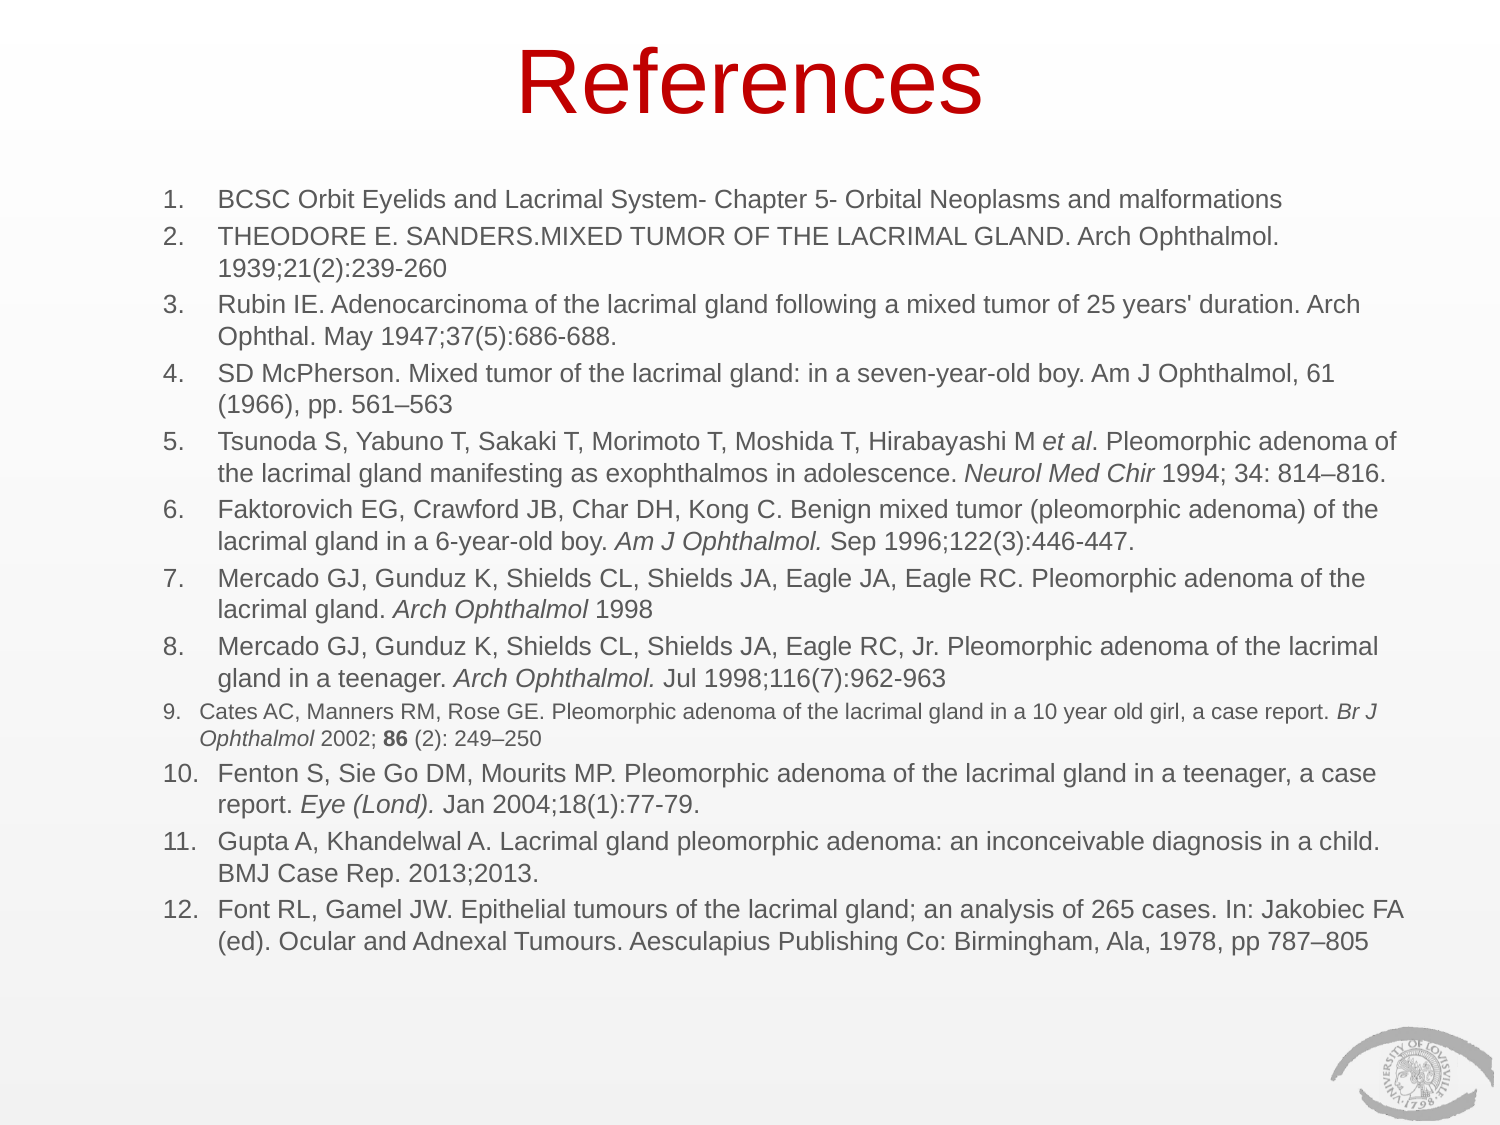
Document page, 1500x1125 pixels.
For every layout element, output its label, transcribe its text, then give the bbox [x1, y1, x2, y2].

picture [1329, 1025, 1496, 1123]
list BCSC Orbit Eyelids and Lacrimal System- Chapter 5- Orbital Neoplasms and malformations THEODORE E. SANDERS.MIXED TUMOR OF THE LACRIMAL GLAND. Arch Ophthalmol. 1939;21(2):239-260 Rubin IE. Adenocarcinoma of the lacrimal gland following a mixed tumor of 25 years' duration. Arch Ophthal. May 1947;37(5):686-688. SD McPherson. Mixed tumor of the lacrimal gland: in a seven-year-old boy. Am J Ophthalmol, 61 (1966), pp. 561–563 Tsunoda S, Yabuno T, Sakaki T, Morimoto T, Moshida T, Hirabayashi M et al. Pleomorphic adenoma of the lacrimal gland manifesting as exophthalmos in adolescence. Neurol Med Chir 1994; 34: 814–816. Faktorovich EG, Crawford JB, Char DH, Kong C. Benign mixed tumor (pleomorphic adenoma) of the lacrimal gland in a 6-year-old boy. Am J Ophthalmol. Sep 1996;122(3):446-447. Mercado GJ, Gunduz K, Shields CL, Shields JA, Eagle JA, Eagle RC. Pleomorphic adenoma of the lacrimal gland. Arch Ophthalmol 1998 Mercado GJ, Gunduz K, Shields CL, Shields JA, Eagle RC, Jr. Pleomorphic adenoma of the lacrimal gland in a teenager. Arch Ophthalmol. Jul 1998;116(7):962-963 Cates AC, Manners RM, Rose GE. Pleomorphic adenoma of the lacrimal gland in a 10 year old girl, a case report. Br J Ophthalmol 2002; 86 (2): 249–250 Fenton S, Sie Go DM, Mourits MP. Pleomorphic adenoma of the lacrimal gland in a teenager, a case report. Eye (Lond). Jan 2004;18(1):77-79. Gupta A, Khandelwal A. Lacrimal gland pleomorphic adenoma: an inconceivable diagnosis in a child. BMJ Case Rep. 2013;2013. Font RL, Gamel JW. Epithelial tumours of the lacrimal gland; an analysis of 265 cases. In: Jakobiec FA (ed). Ocular and Adnexal Tumours. Aesculapius Publishing Co: Birmingham, Ala, 1978, pp 787–805 [75, 174, 1425, 1005]
title References [75, 0, 1425, 171]
